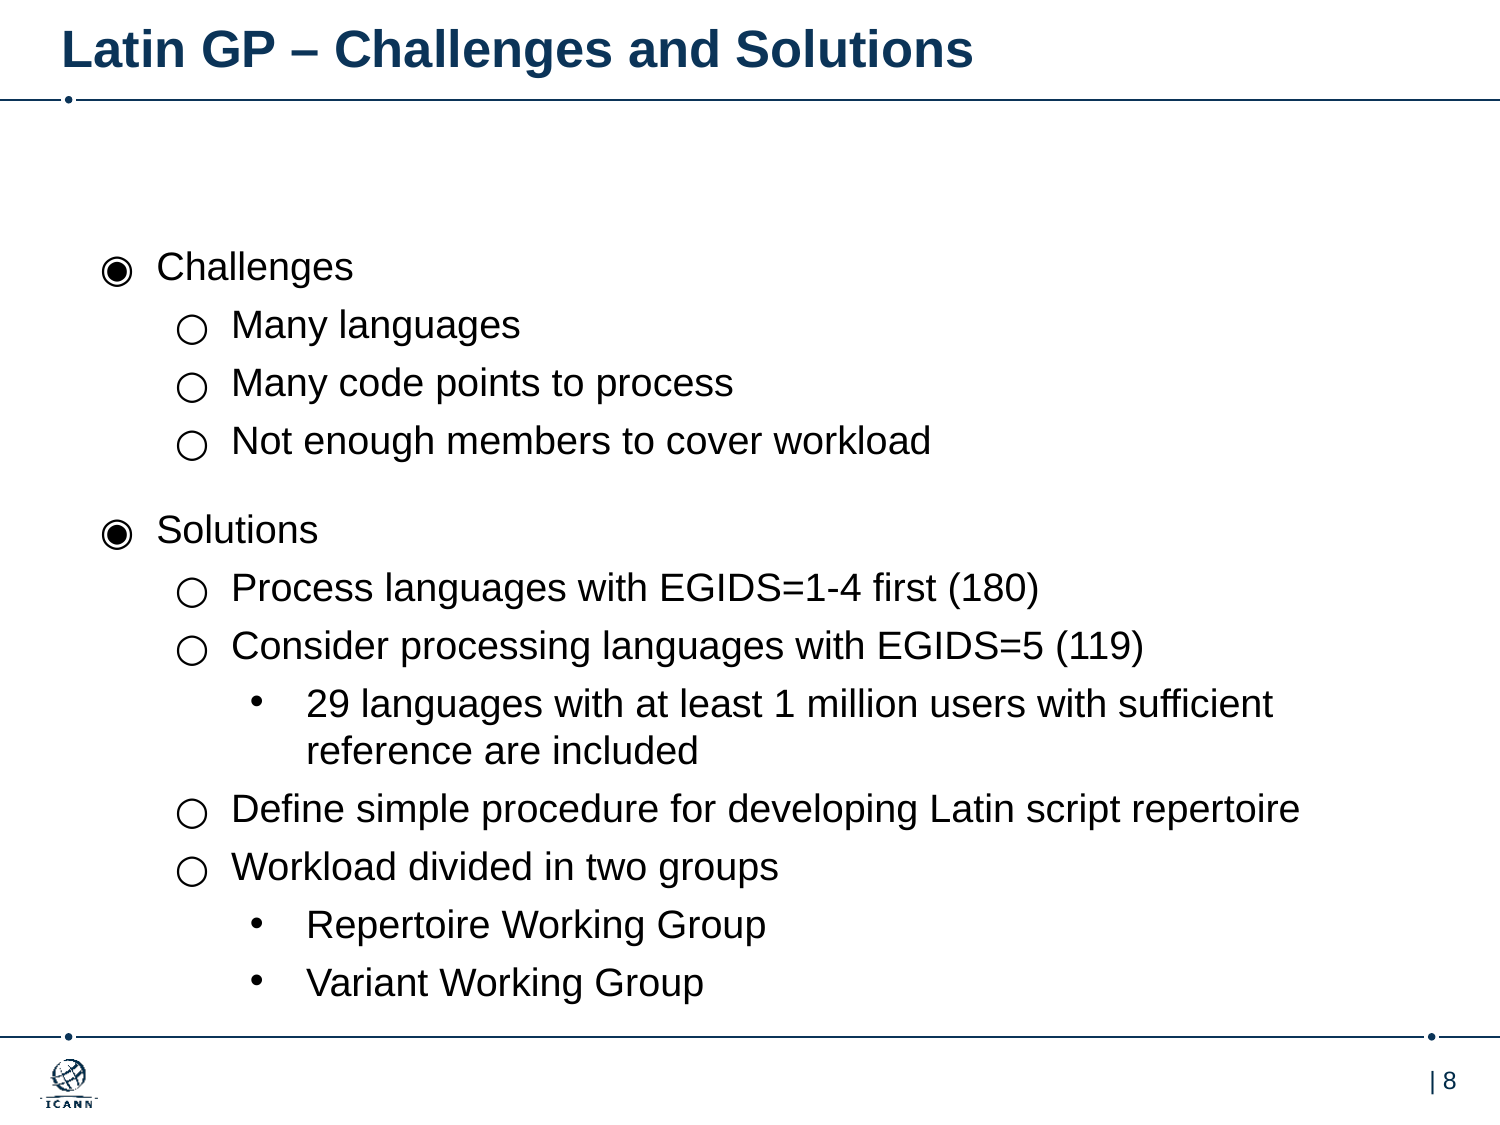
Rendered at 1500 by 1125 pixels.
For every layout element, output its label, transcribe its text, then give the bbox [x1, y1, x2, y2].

list Challenges Many languages Many code points to process Not enough members to cover workload Solutions Process languages with EGIDS=1-4 first (180) Consider processing languages with EGIDS=5 (119) 29 languages with at least 1 million users with sufficient reference are included Define simple procedure for developing Latin script repertoire Workload divided in two groups Repertoire Working Group Variant Working Group [99, 241, 1398, 1024]
picture [38, 1059, 100, 1108]
title Latin GP – Challenges and Solutions [61, 7, 1376, 82]
